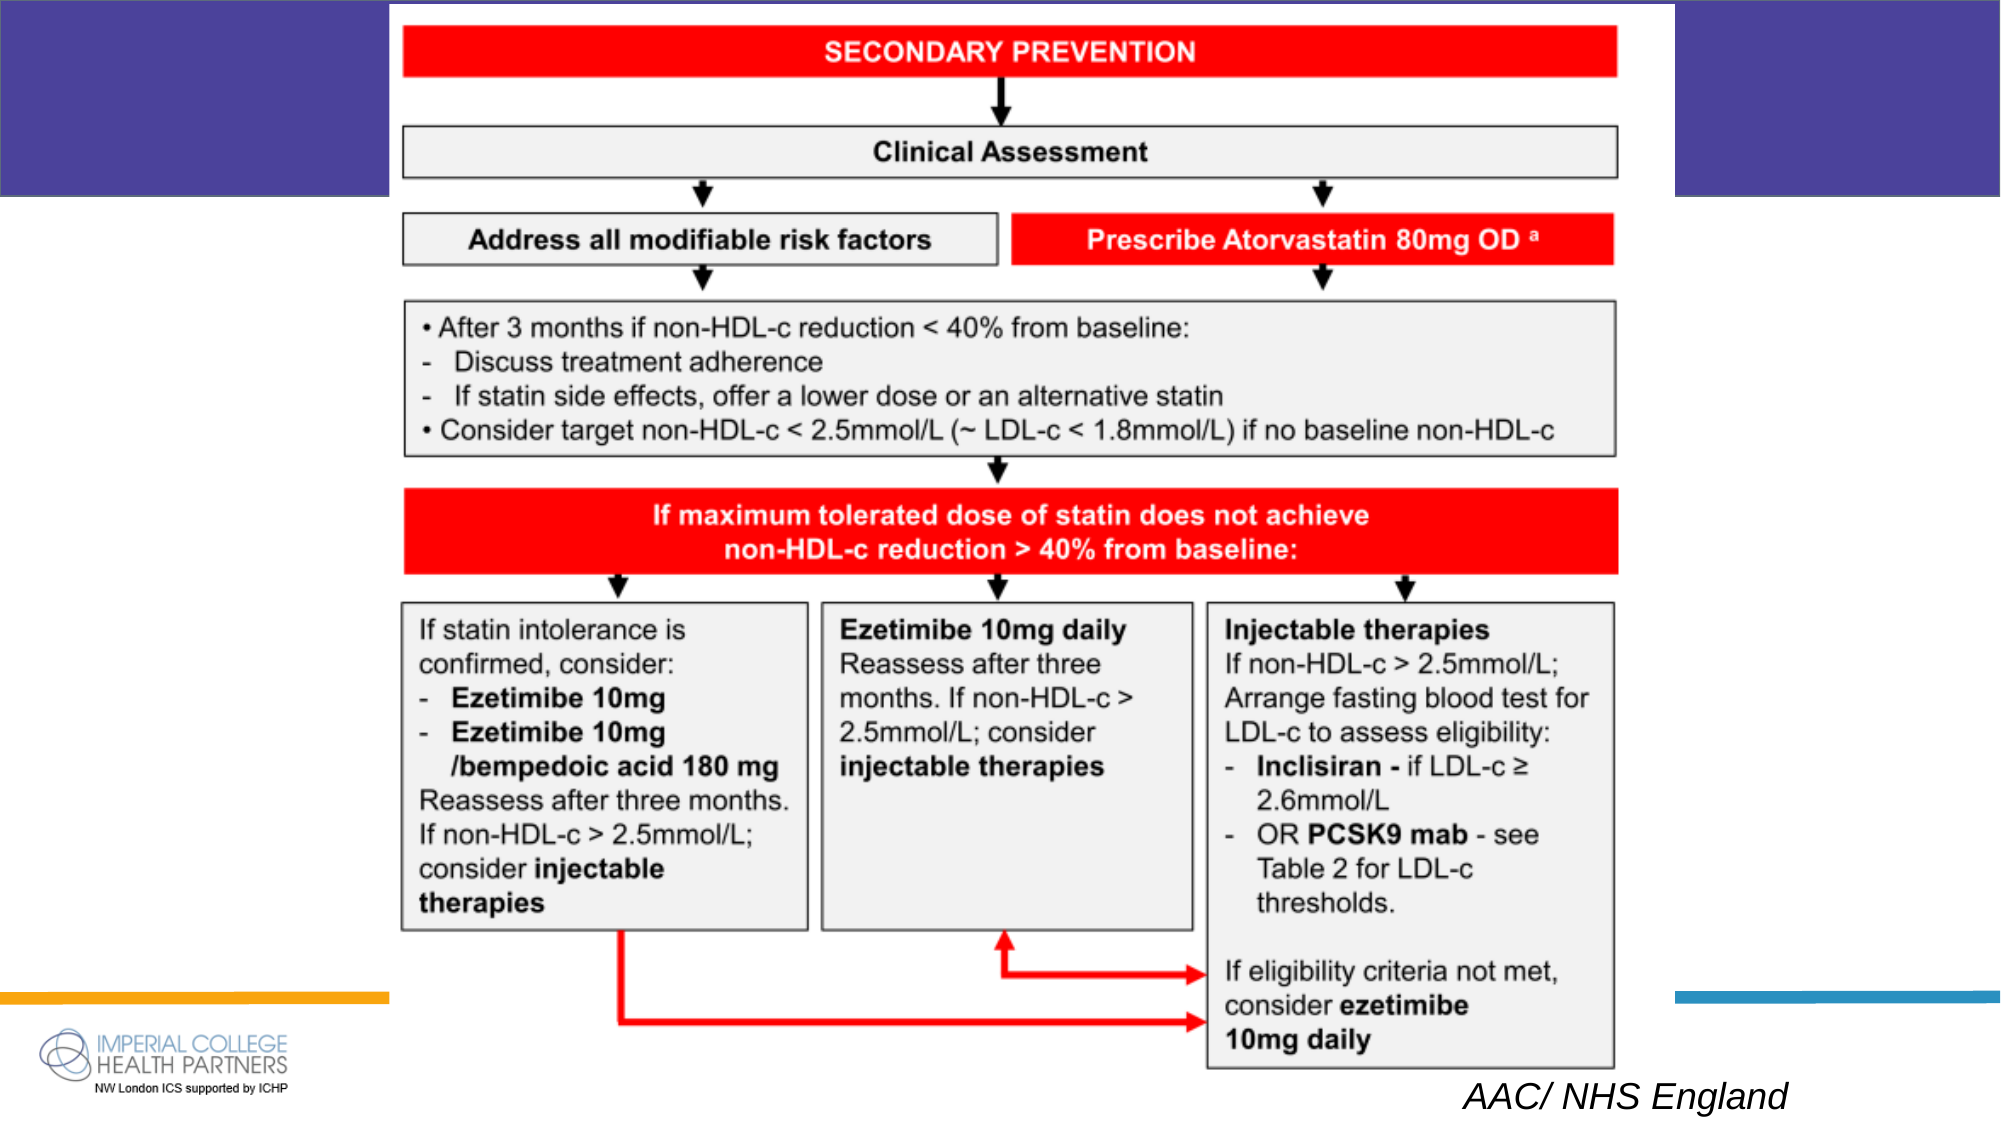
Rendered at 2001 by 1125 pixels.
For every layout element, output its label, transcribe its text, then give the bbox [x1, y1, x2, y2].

picture [38, 1023, 299, 1104]
text_box AAC/ NHS England [1448, 1064, 2000, 1125]
picture [389, 4, 1675, 1084]
